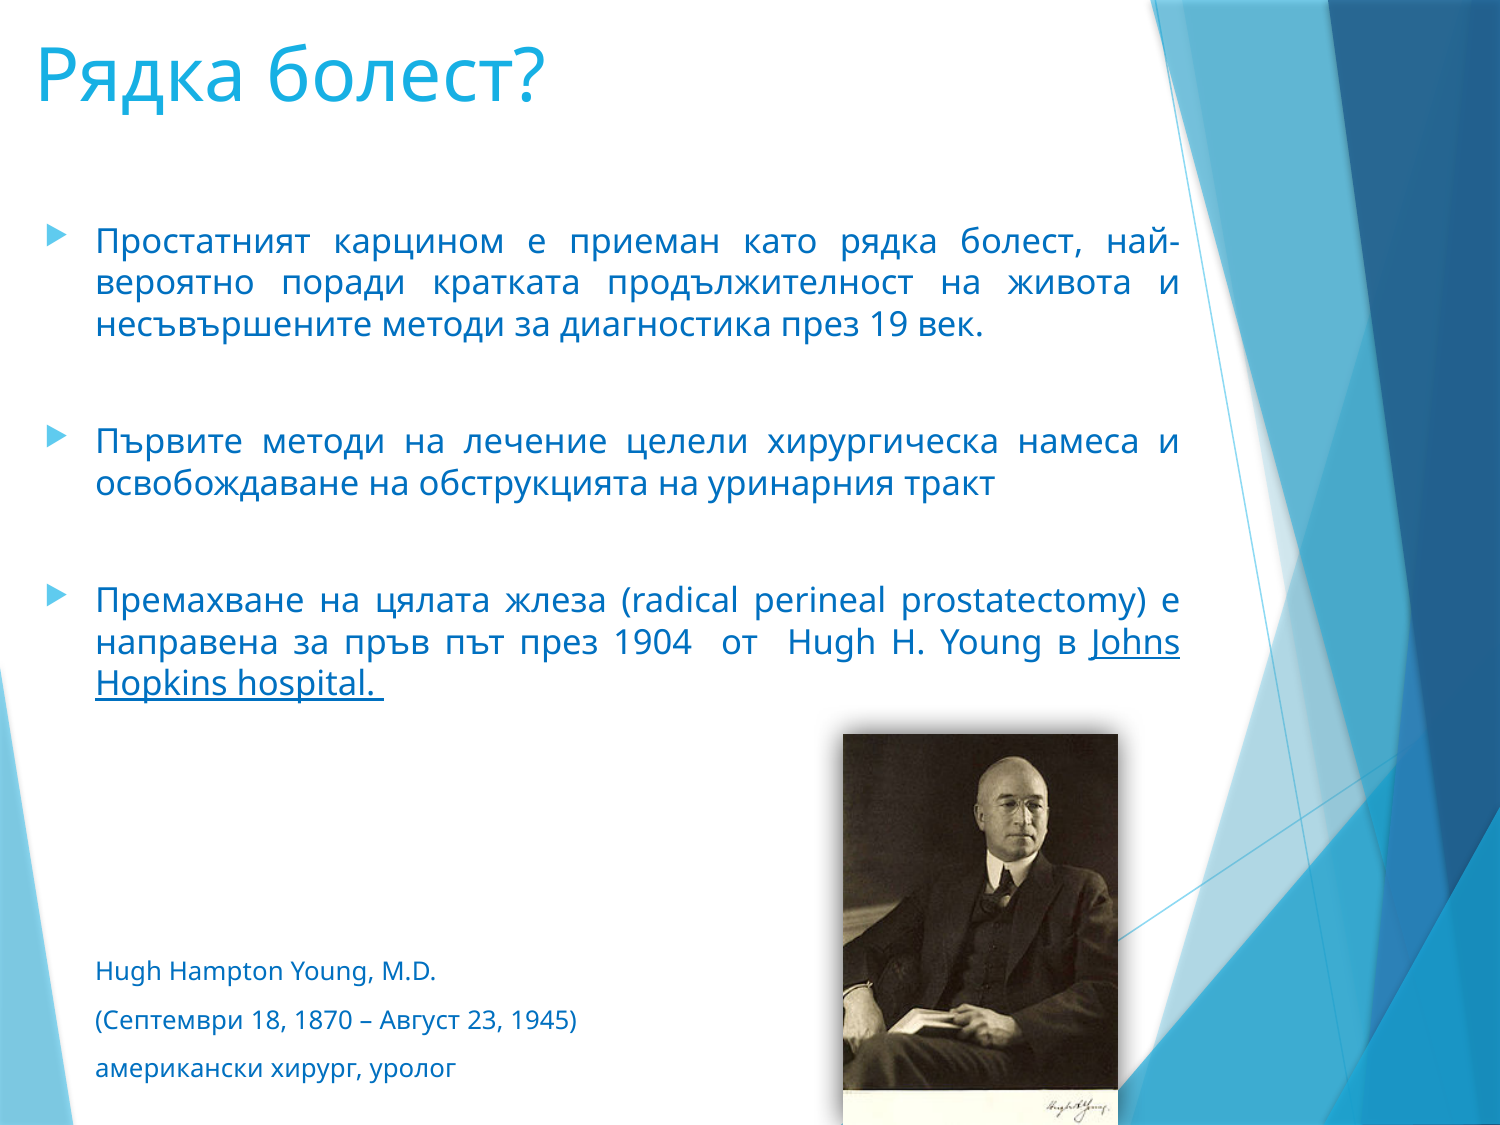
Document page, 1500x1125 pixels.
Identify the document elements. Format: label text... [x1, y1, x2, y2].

title Рядка болест? [19, 19, 1250, 207]
picture [843, 733, 1118, 1125]
list Простатният карцином е приеман като рядка болест, най- вероятно поради кратката продължителност на живота и несъвършените методи за диагностика през 19 век. Първите методи на лечение целели хирургическа намеса и освобождаване на обструкцията на уринарния тракт Премахване на цялата жлеза (radical perineal prostatectomy) е направена за пръв път през 1904 от Hugh H. Young в Johns Hopkins hospital. Hugh Hampton Young, M.D. (Септември 18, 1870 – Август 23, 1945) американски хирург, уролог [29, 210, 1196, 1100]
